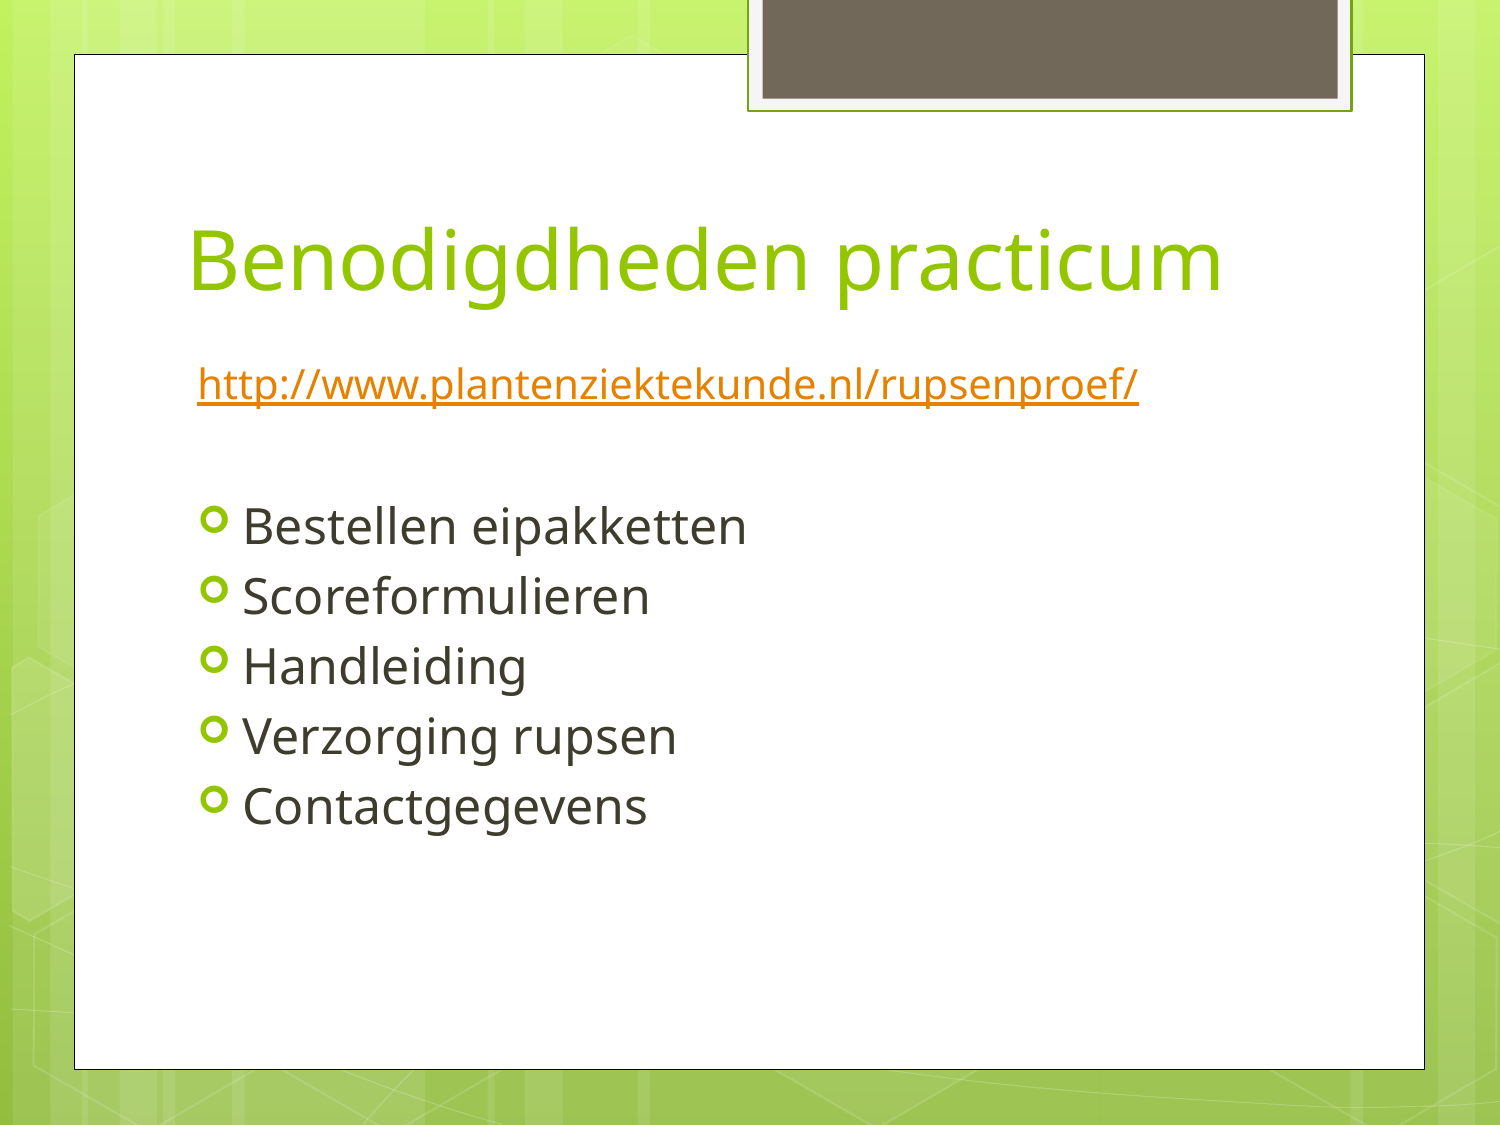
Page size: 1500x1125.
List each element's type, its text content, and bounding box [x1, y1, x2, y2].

list http://www.plantenziektekunde.nl/rupsenproef/ Bestellen eipakketten Scoreformulieren Handleiding Verzorging rupsen Contactgegevens [171, 349, 1283, 1000]
title Benodigdheden practicum [171, 168, 1324, 315]
